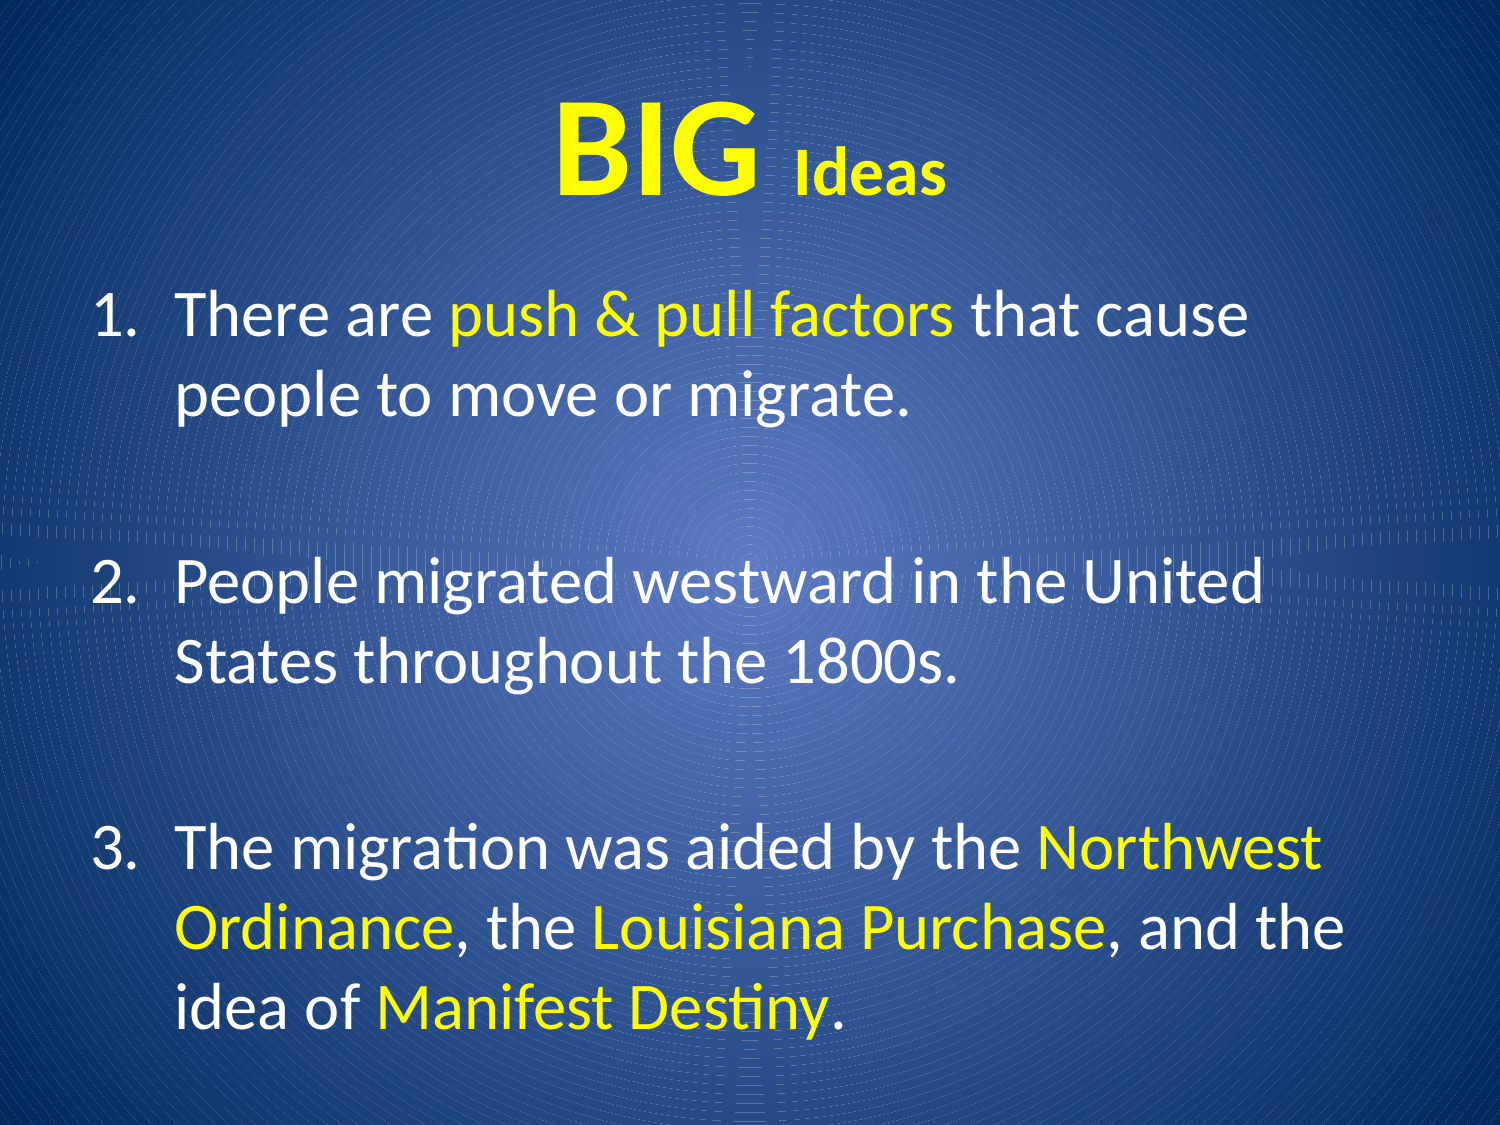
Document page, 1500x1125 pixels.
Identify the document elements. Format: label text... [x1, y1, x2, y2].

list There are push & pull factors that cause people to move or migrate. People migrated westward in the United States throughout the 1800s. The migration was aided by the Northwest Ordinance, the Louisiana Purchase, and the idea of Manifest Destiny. [75, 262, 1425, 1087]
title BIG Ideas [75, 45, 1425, 233]
